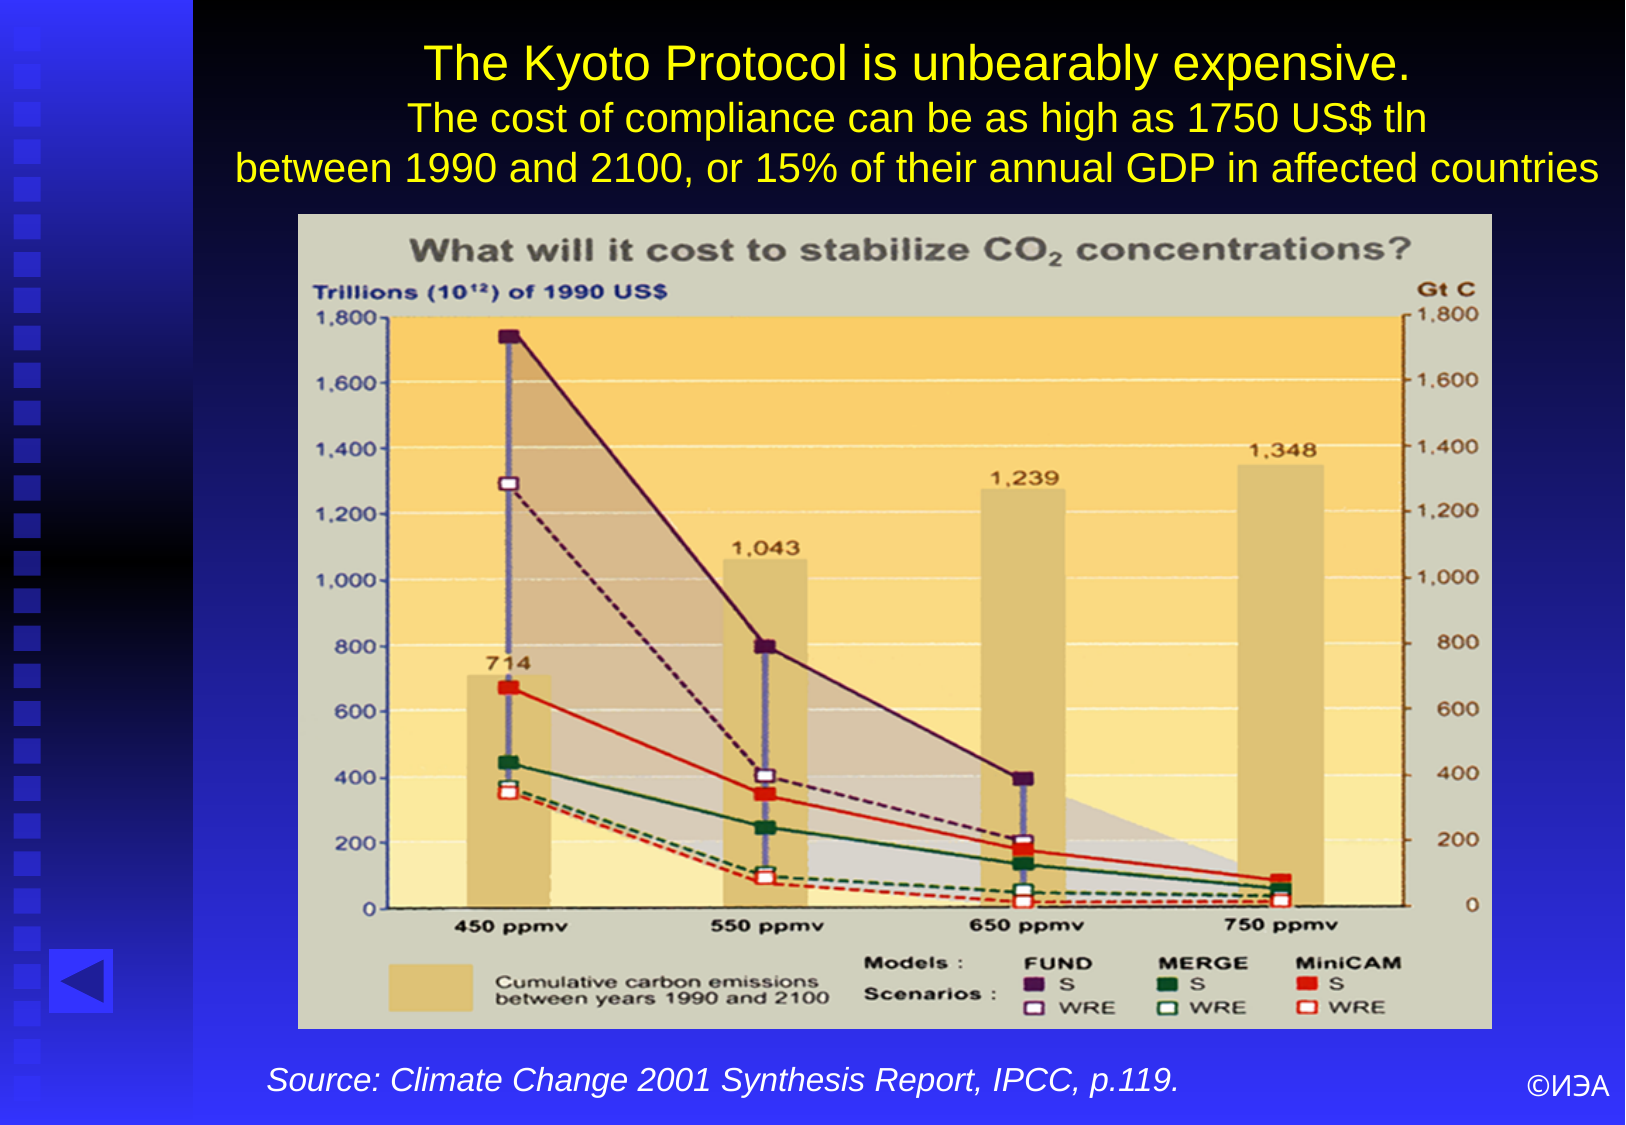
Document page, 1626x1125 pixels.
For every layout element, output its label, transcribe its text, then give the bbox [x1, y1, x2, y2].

footer ©ИЭА [1109, 1049, 1625, 1125]
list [298, 213, 1492, 1030]
text_box Source: Climate Change 2001 Synthesis Report, IPCC, p.119. [251, 1050, 1545, 1106]
title The Kyoto Protocol is unbearably expensive. The cost of compliance can be as high as 1750 US$ tln between 1990 and 2100, or 15% of their annual GDP in affected countries [209, 24, 1625, 197]
